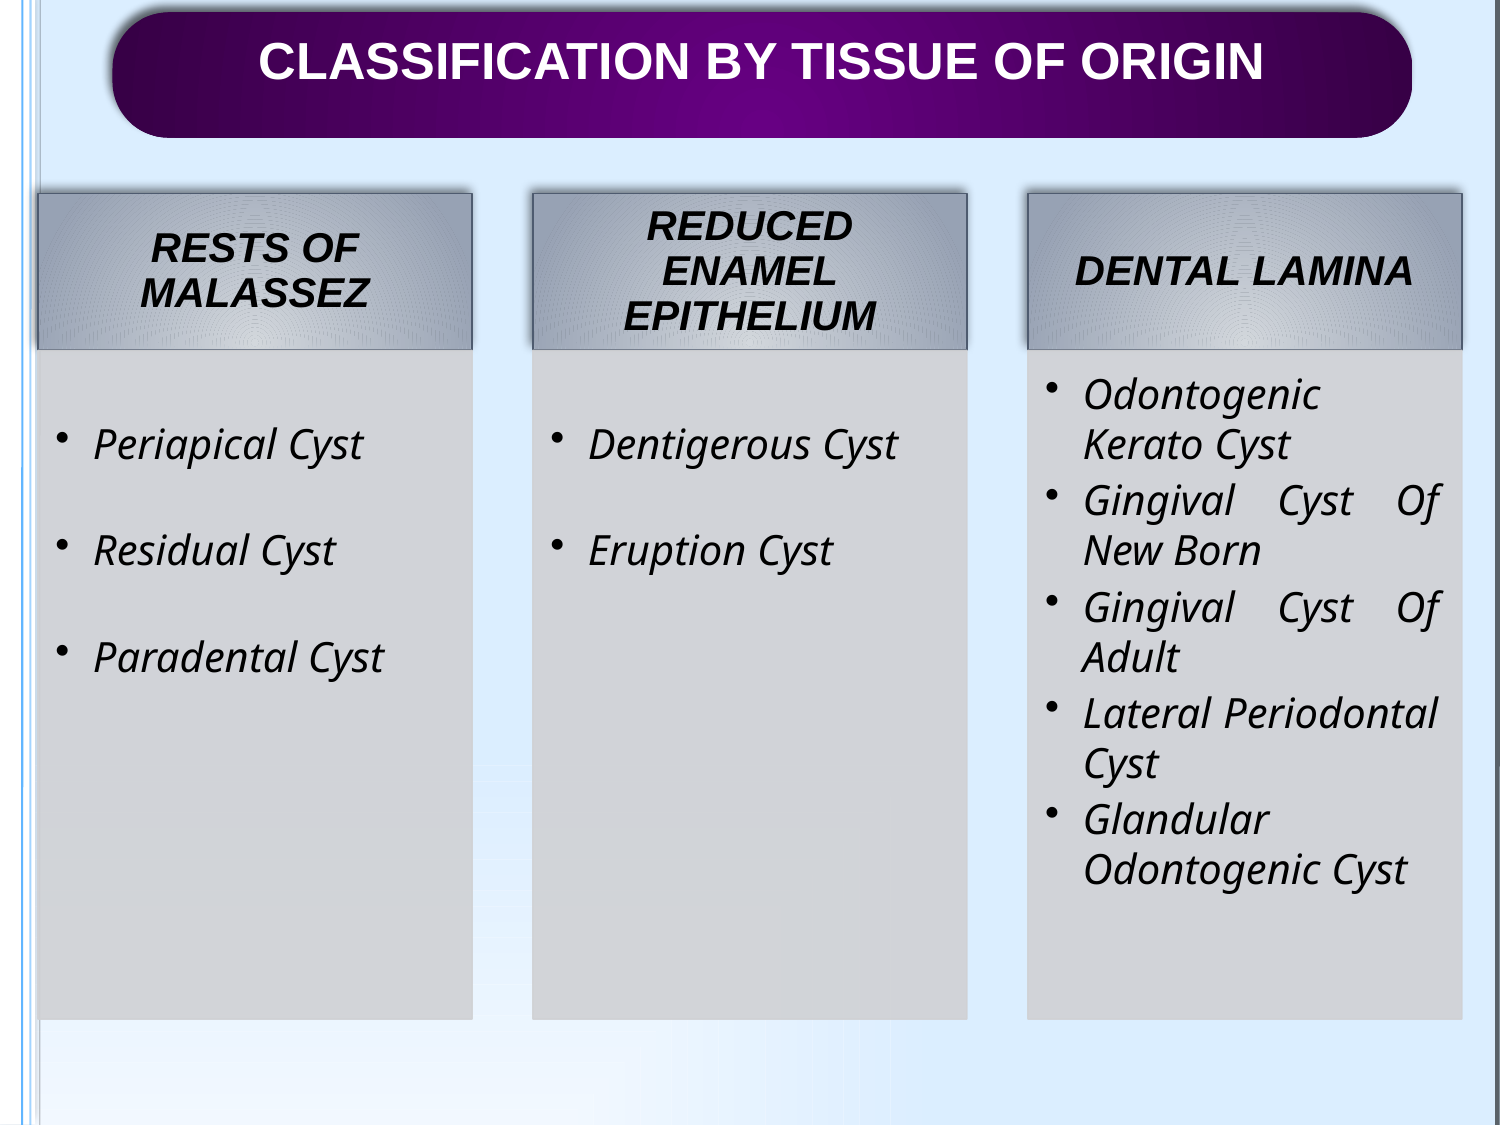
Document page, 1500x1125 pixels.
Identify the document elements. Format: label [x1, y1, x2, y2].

list [37, 149, 1463, 1063]
text_box [112, 5, 1413, 138]
